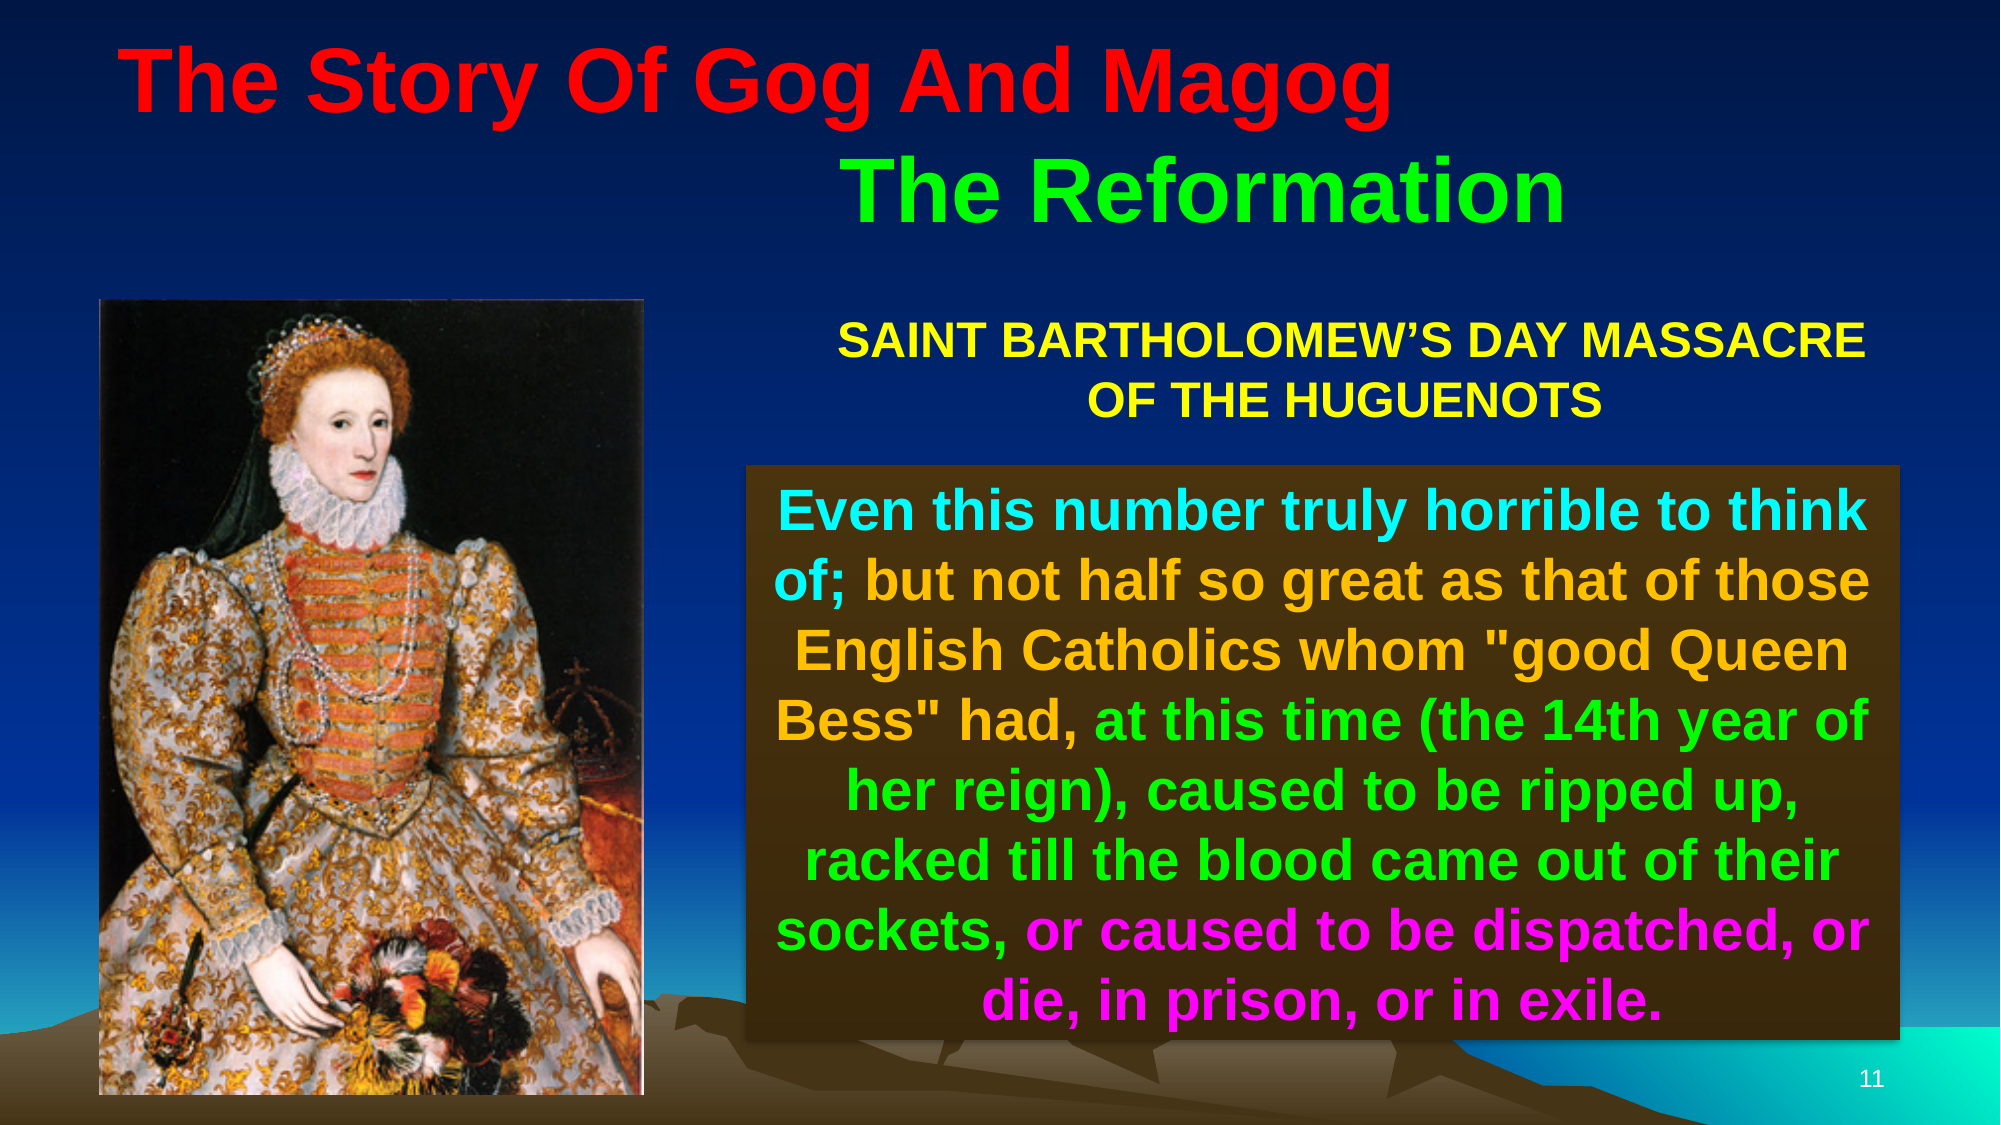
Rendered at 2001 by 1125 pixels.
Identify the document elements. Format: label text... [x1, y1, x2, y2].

text_box Even this number truly horrible to think of; but not half so great as that of those English Catholics whom "good Queen Bess" had, at this time (the 14th year of her reign), caused to be ripped up, racked till the blood came out of their sockets, or caused to be dispatched, or die, in prison, or in exile. [746, 465, 1900, 1040]
slide_number 11 [1433, 1048, 1901, 1101]
title The Story Of Gog And Magog The Reformation [99, 37, 1901, 226]
picture [99, 299, 644, 1096]
text_box SAINT BARTHOLOMEW’S DAY MASSACRE OF THE HUGUENOTS [803, 299, 1900, 435]
